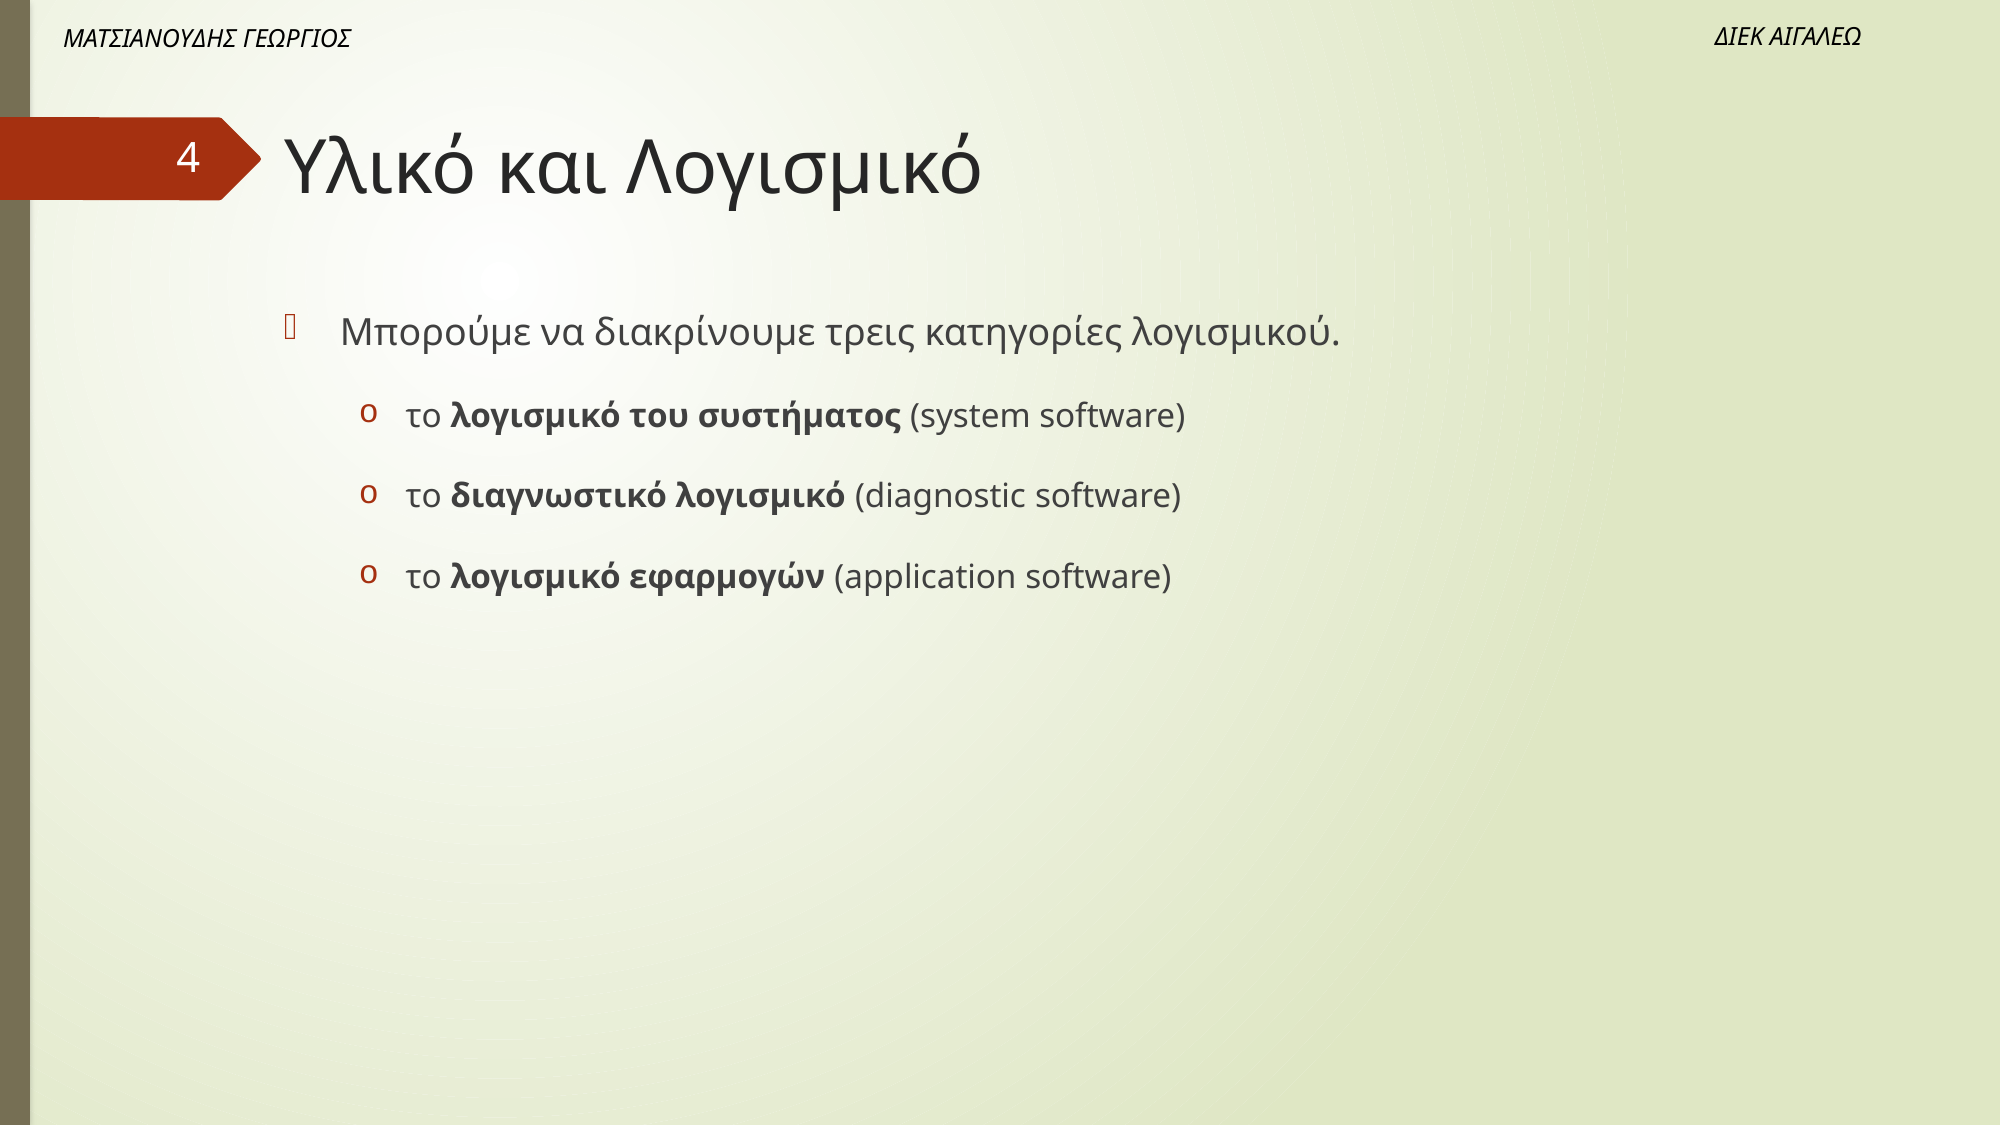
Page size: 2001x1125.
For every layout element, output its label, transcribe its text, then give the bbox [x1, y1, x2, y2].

list Μπορούμε να διακρίνουμε τρεις κατηγορίες λογισμικού. το λογισμικό του συστήματος (system software) το διαγνωστικό λογισμικό (diagnostic software) το λογισμικό εφαρμογών (application software) [268, 278, 1732, 1125]
title Υλικό και Λογισμικό [269, 110, 1732, 278]
slide_number 4 [87, 129, 216, 190]
